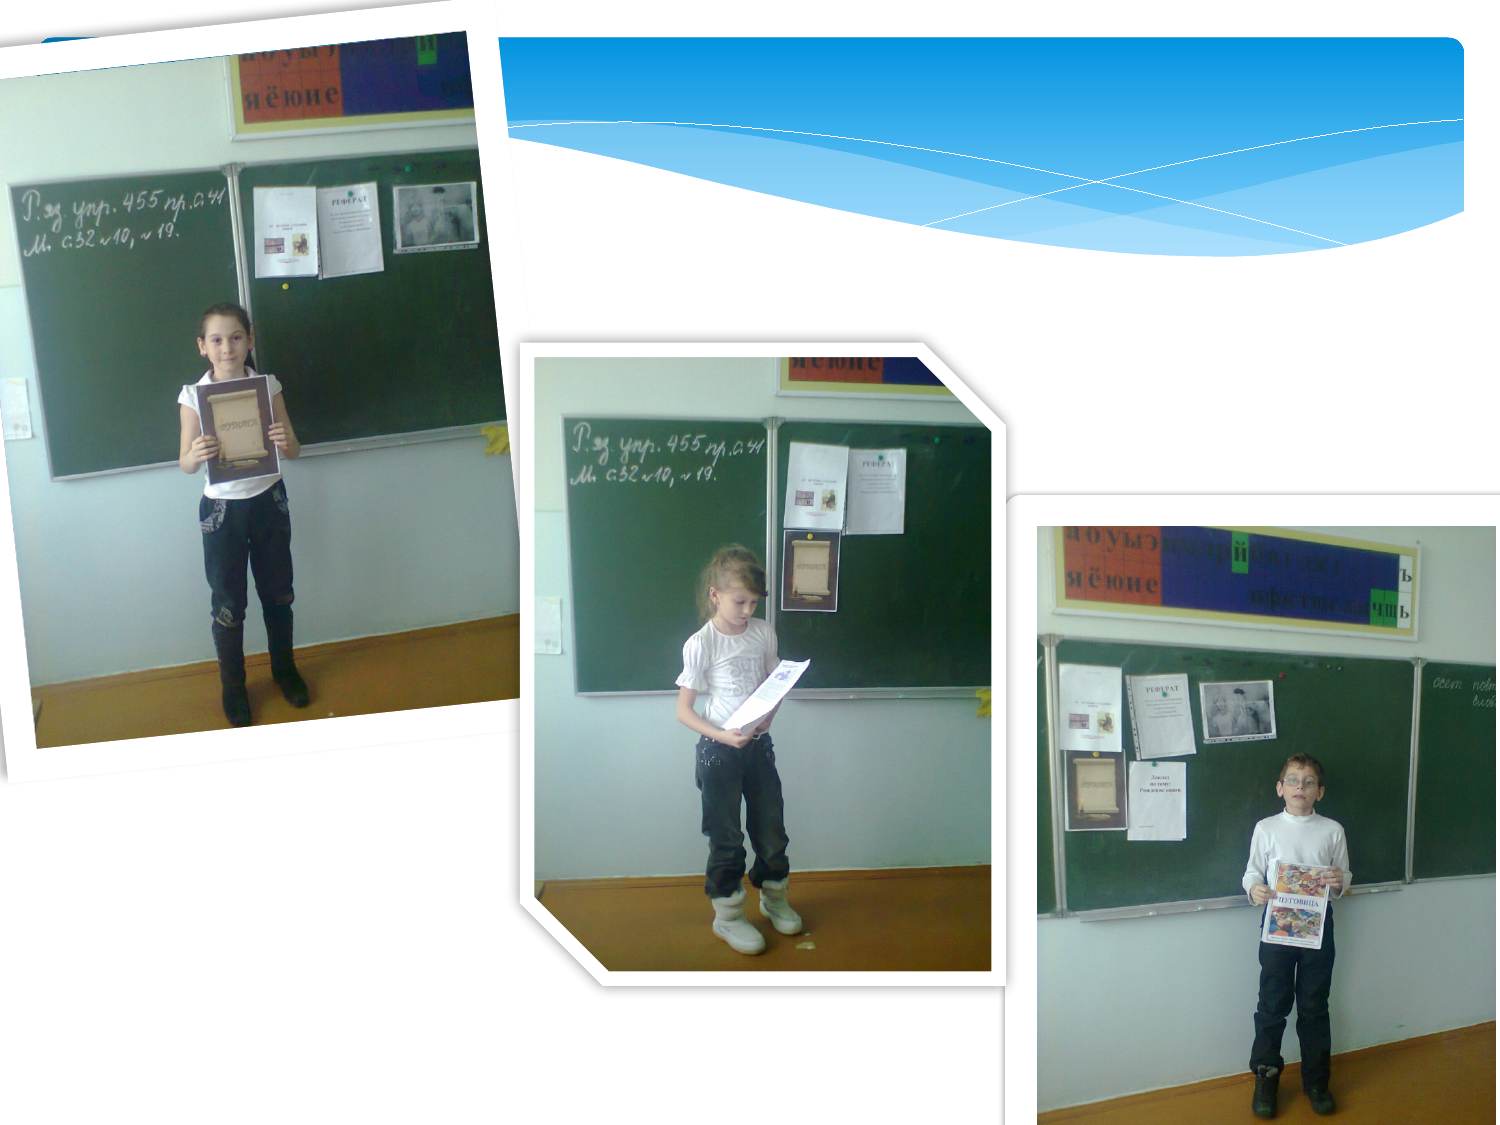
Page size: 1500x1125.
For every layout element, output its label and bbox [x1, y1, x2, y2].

picture [526, 349, 999, 979]
picture [1036, 525, 1497, 1125]
picture [0, 32, 519, 748]
